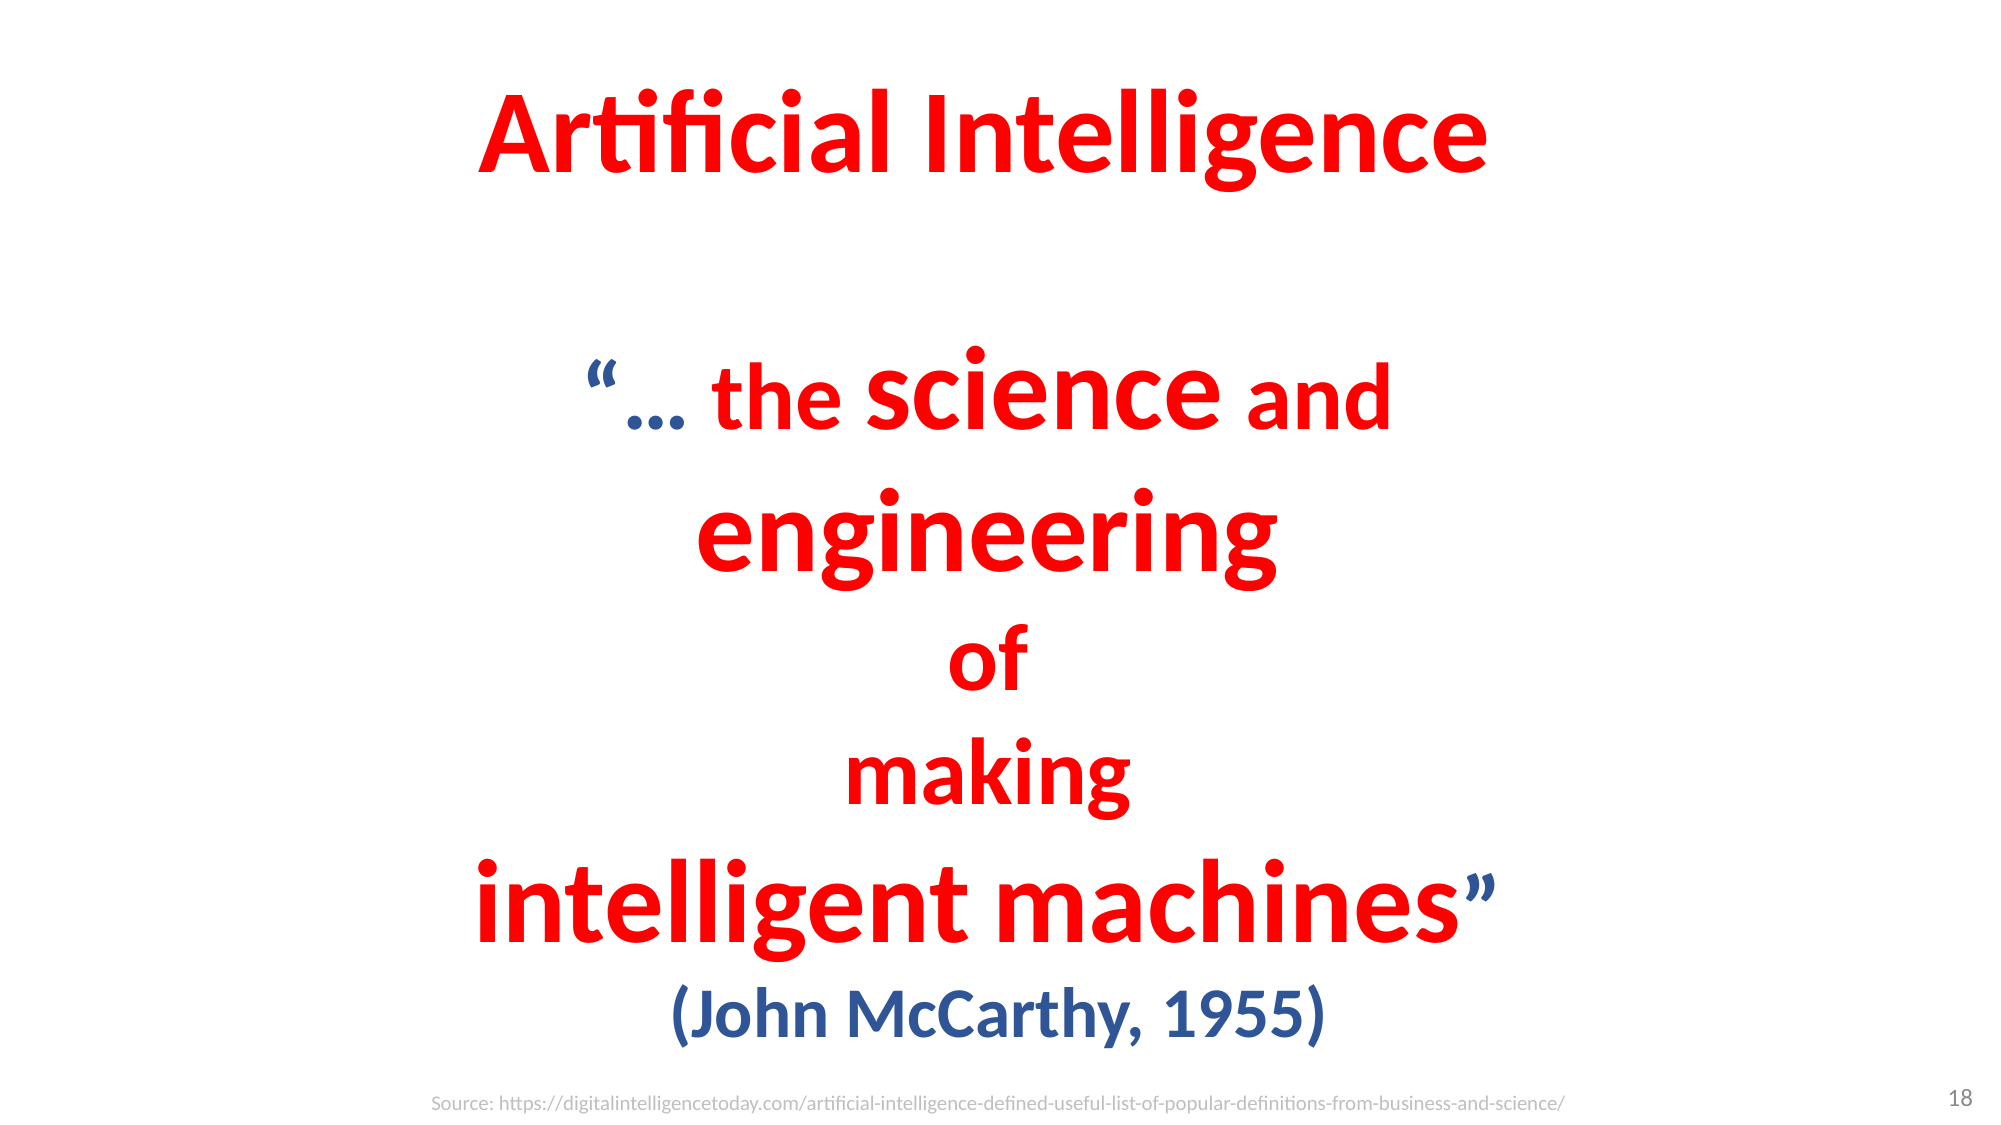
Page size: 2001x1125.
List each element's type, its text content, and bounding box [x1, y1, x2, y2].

title Artificial Intelligence “… the science and engineering of making intelligent machines” (John McCarthy, 1955) [323, 42, 1674, 1063]
text_box Source: https://digitalintelligencetoday.com/artificial-intelligence-defined-useful-list-of-popular-definitions-from-business-and-science/ [350, 1082, 1647, 1122]
slide_number 18 [1830, 1076, 1989, 1116]
